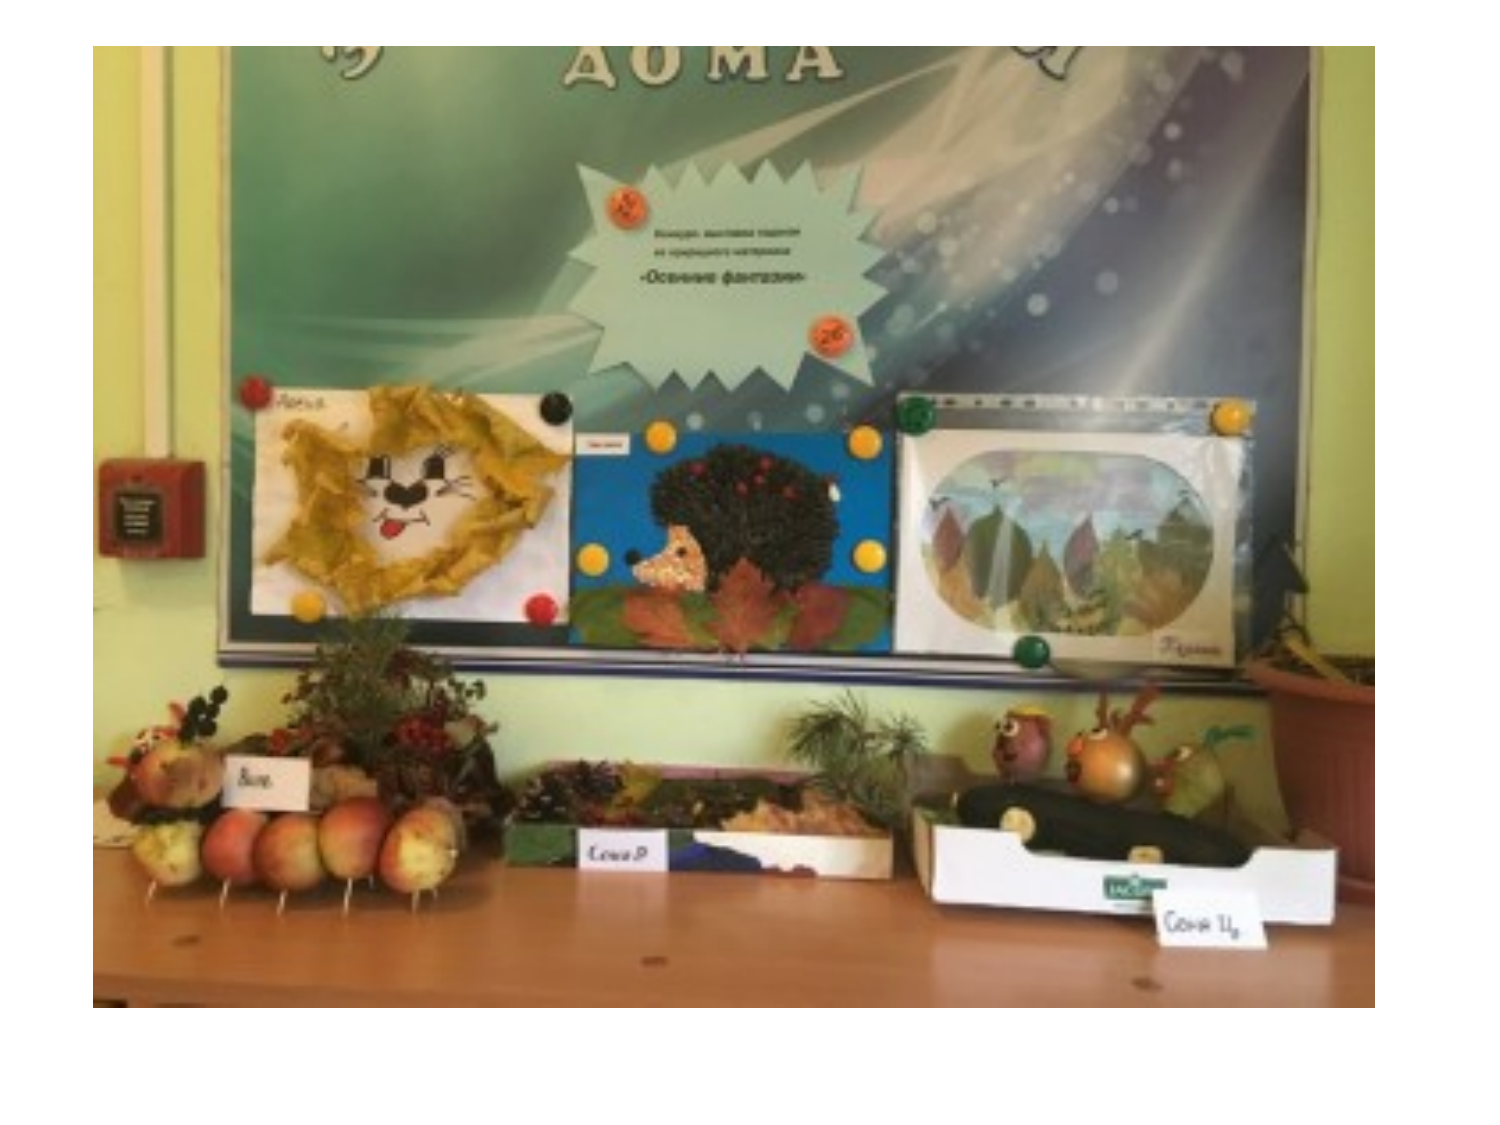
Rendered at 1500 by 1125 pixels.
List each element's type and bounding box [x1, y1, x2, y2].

picture [93, 46, 1376, 1008]
